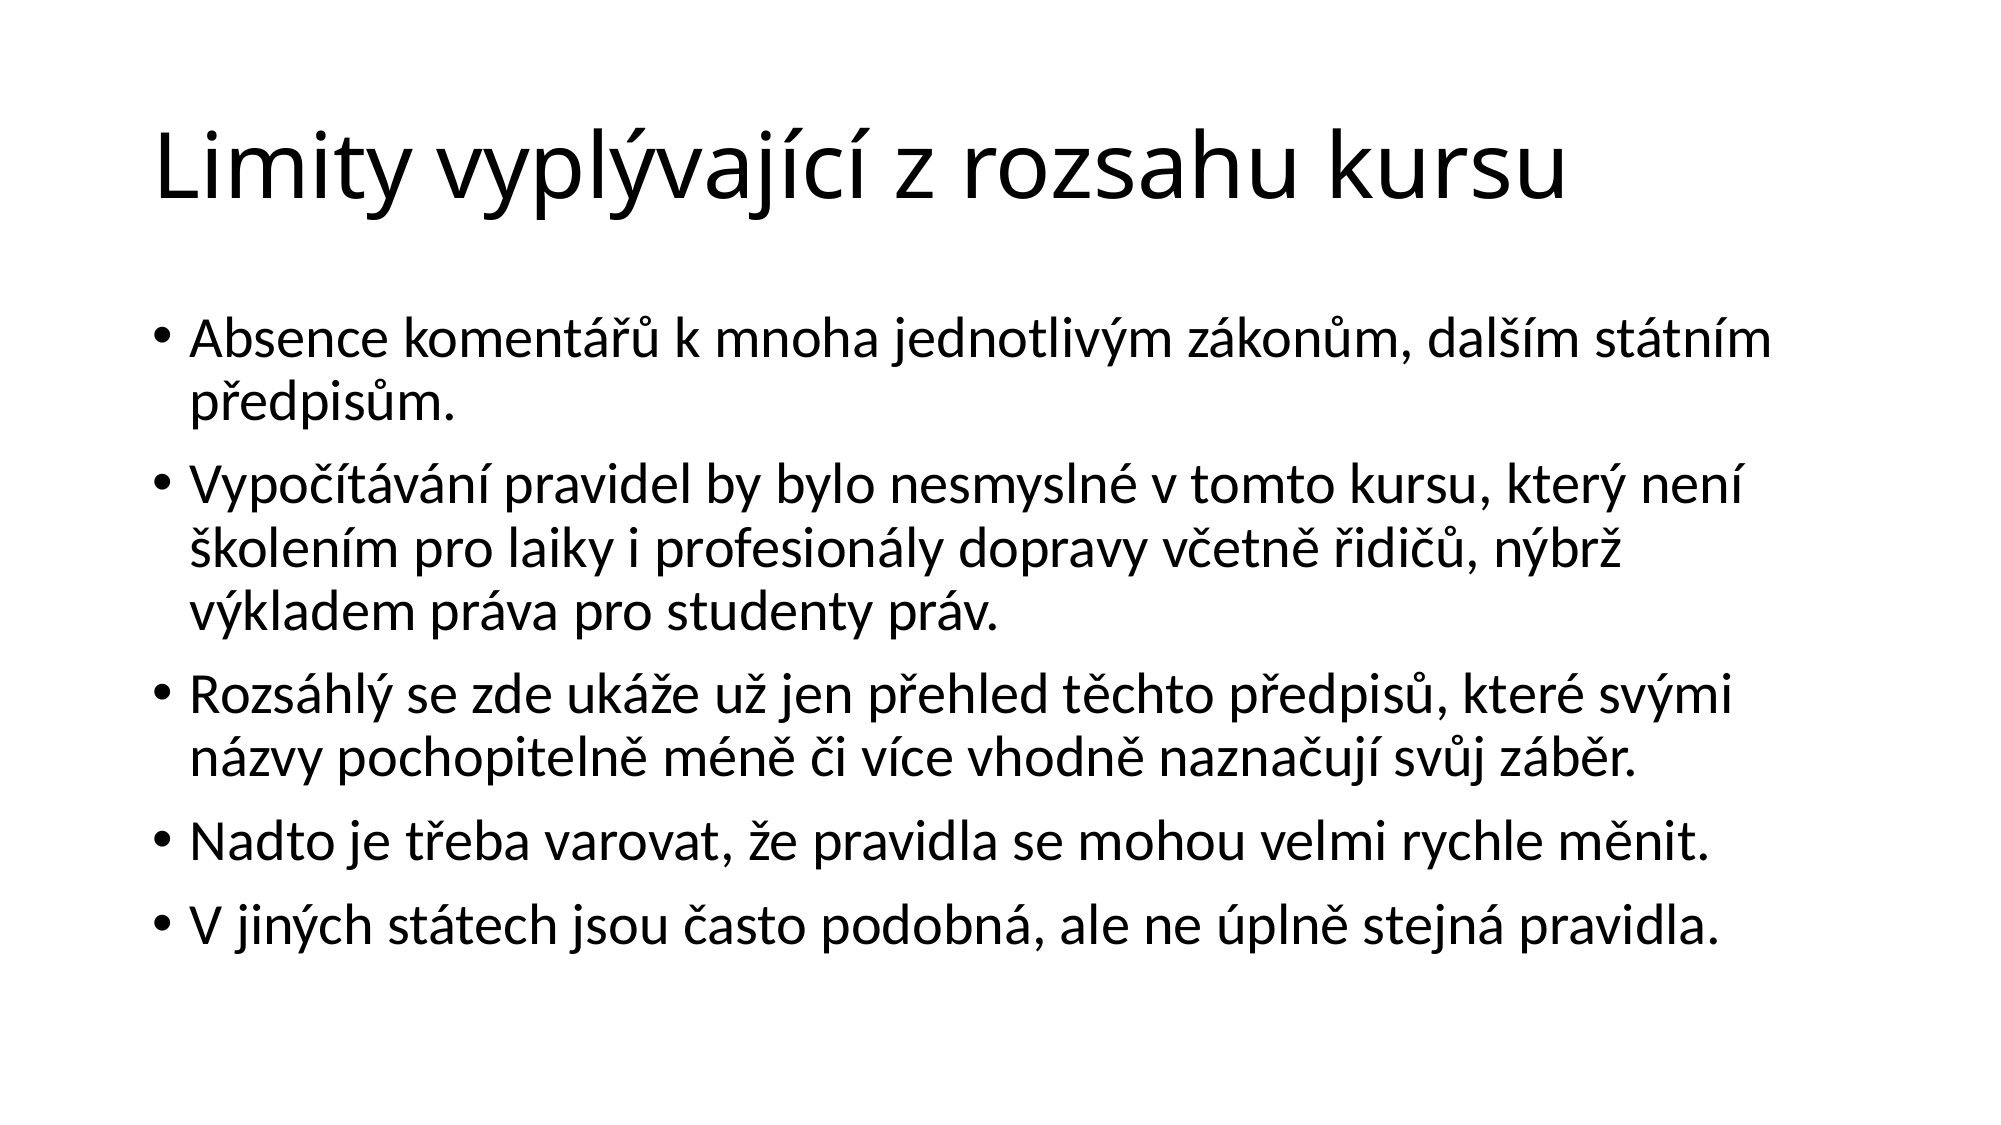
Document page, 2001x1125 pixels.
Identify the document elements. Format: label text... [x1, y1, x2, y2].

list Absence komentářů k mnoha jednotlivým zákonům, dalším státním předpisům. Vypočítávání pravidel by bylo nesmyslné v tomto kursu, který není školením pro laiky i profesionály dopravy včetně řidičů, nýbrž výkladem práva pro studenty práv. Rozsáhlý se zde ukáže už jen přehled těchto předpisů, které svými názvy pochopitelně méně či více vhodně naznačují svůj záběr. Nadto je třeba varovat, že pravidla se mohou velmi rychle měnit. V jiných státech jsou často podobná, ale ne úplně stejná pravidla. [137, 299, 1863, 1014]
title Limity vyplývající z rozsahu kursu [137, 59, 1863, 278]
